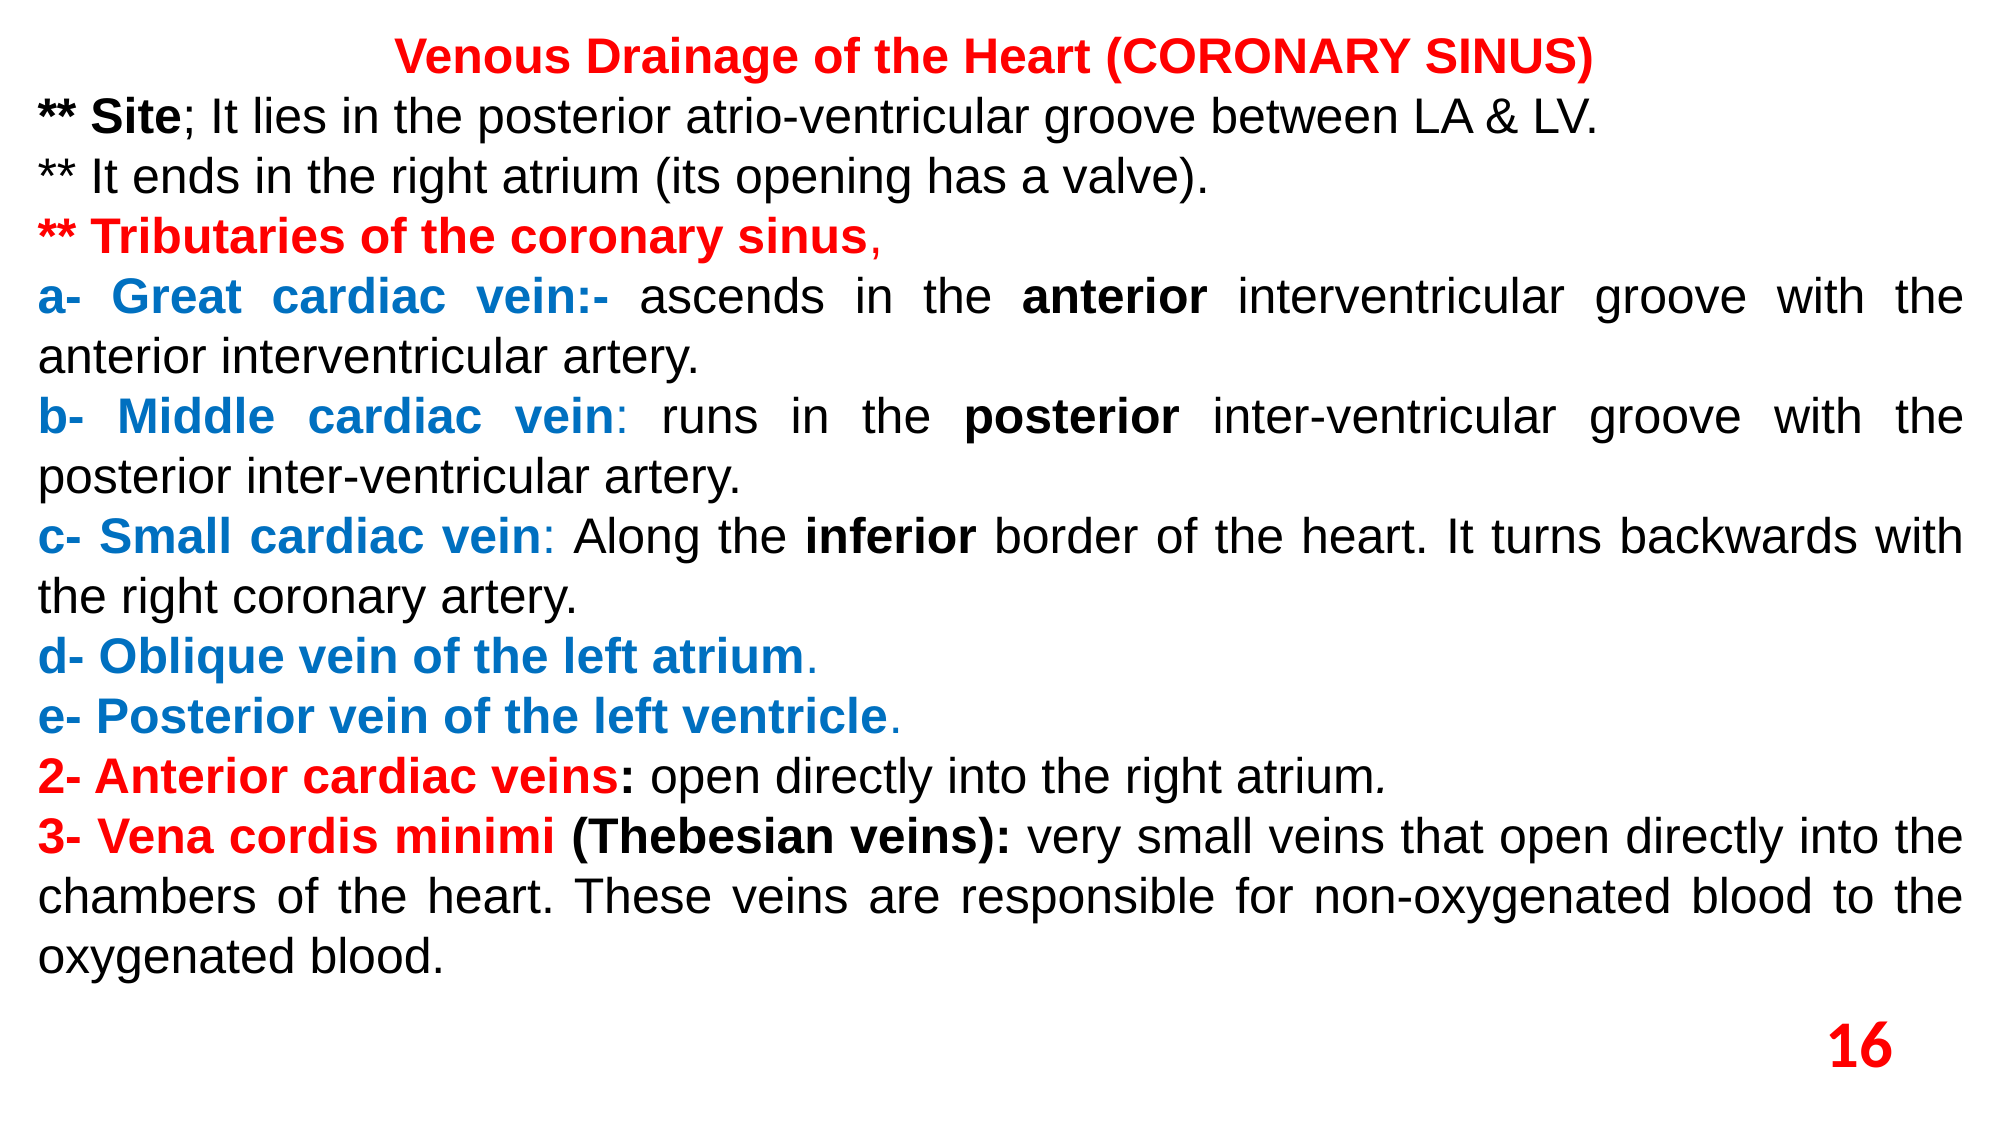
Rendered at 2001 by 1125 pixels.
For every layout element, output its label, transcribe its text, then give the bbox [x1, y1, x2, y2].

text_box Venous Drainage of the Heart (CORONARY SINUS) ­ ** Site; It lies in the posterior atrio-ventricular groove between LA & LV. ** It ends in the right atrium (its opening has a valve). ** Tributaries of the coronary sinus, a- Great cardiac vein:- ascends in the anterior interventricular groove with the anterior interventricular artery. b- Middle cardiac vein: runs in the posterior inter-ventricular groove with the posterior inter-ventricular artery. c- Small cardiac vein: Along the inferior border of the heart. It turns backwards with the right coronary artery. d- Oblique vein of the left atrium. e- Posterior vein of the left ventricle. 2- Anterior cardiac veins: open directly into the right atrium. 3- Vena cordis minimi (Thebesian veins): very small veins that open directly into the chambers of the heart. These veins are responsible for non-oxygenated blood to the oxygenated blood. [22, 15, 1980, 991]
text_box 16 [1810, 993, 1927, 1089]
